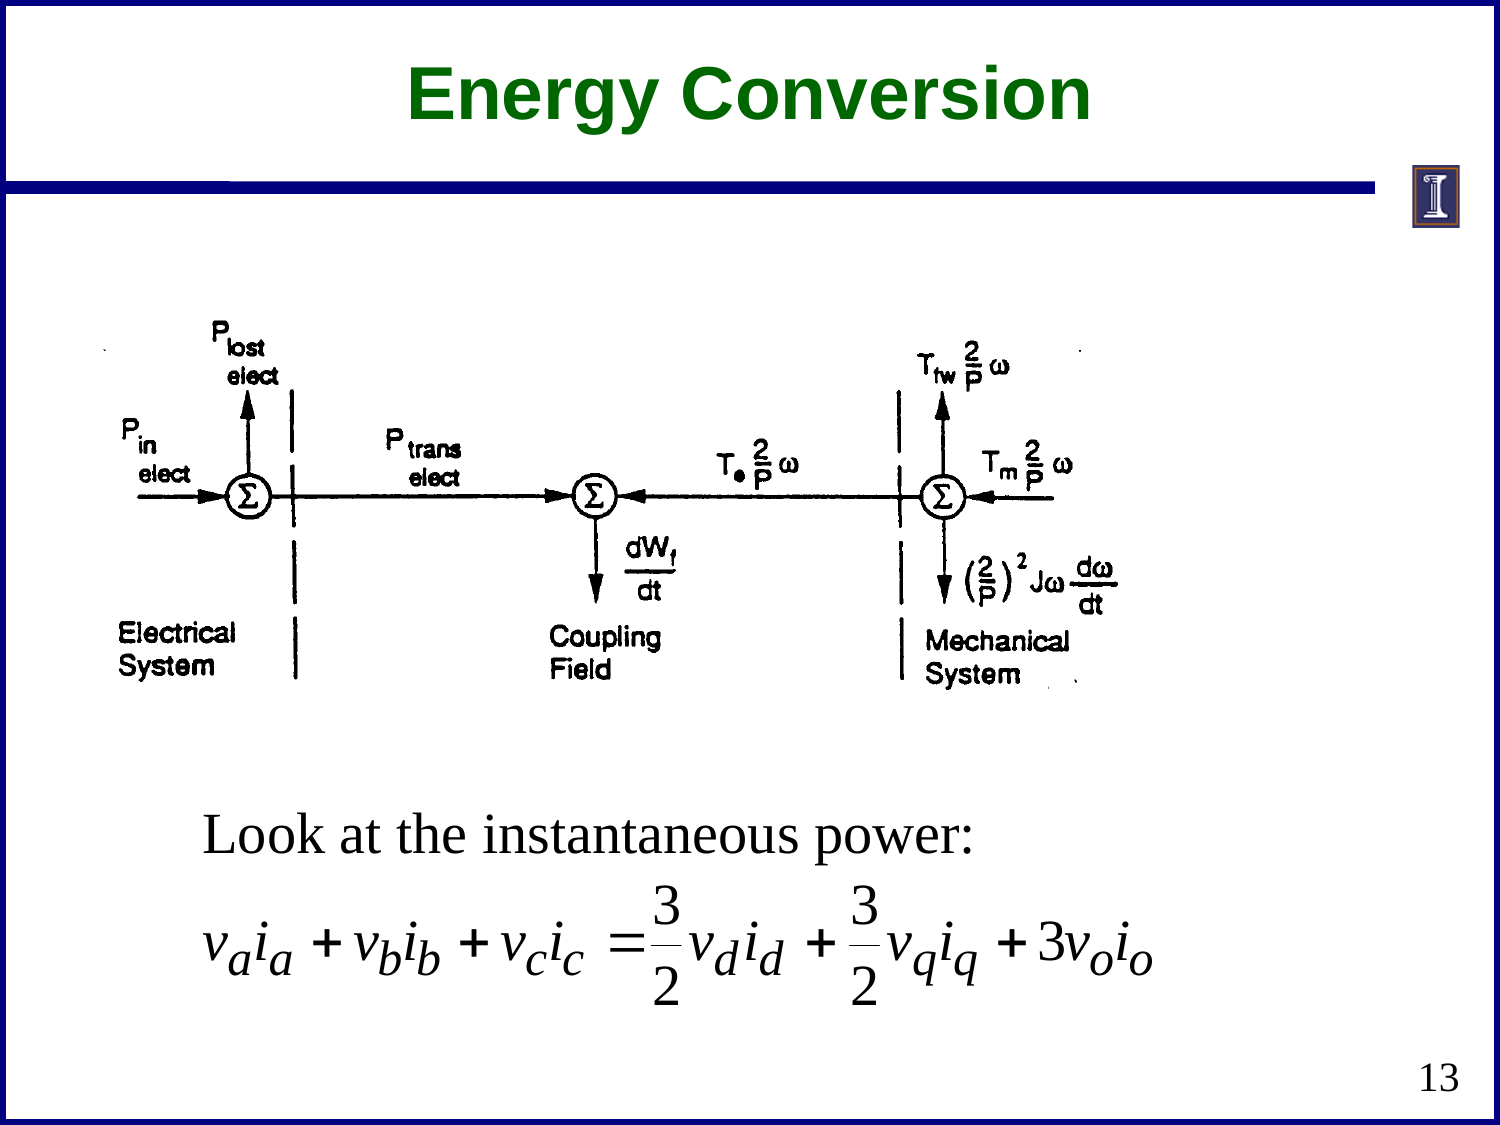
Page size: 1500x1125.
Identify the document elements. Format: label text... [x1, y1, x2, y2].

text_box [74, 212, 1178, 772]
slide_number 13 [1162, 1037, 1476, 1113]
text_box Look at the instantaneous power: [187, 787, 1175, 873]
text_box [199, 874, 1157, 1011]
picture [1412, 165, 1460, 228]
text_box Energy Conversion [112, 37, 1388, 163]
